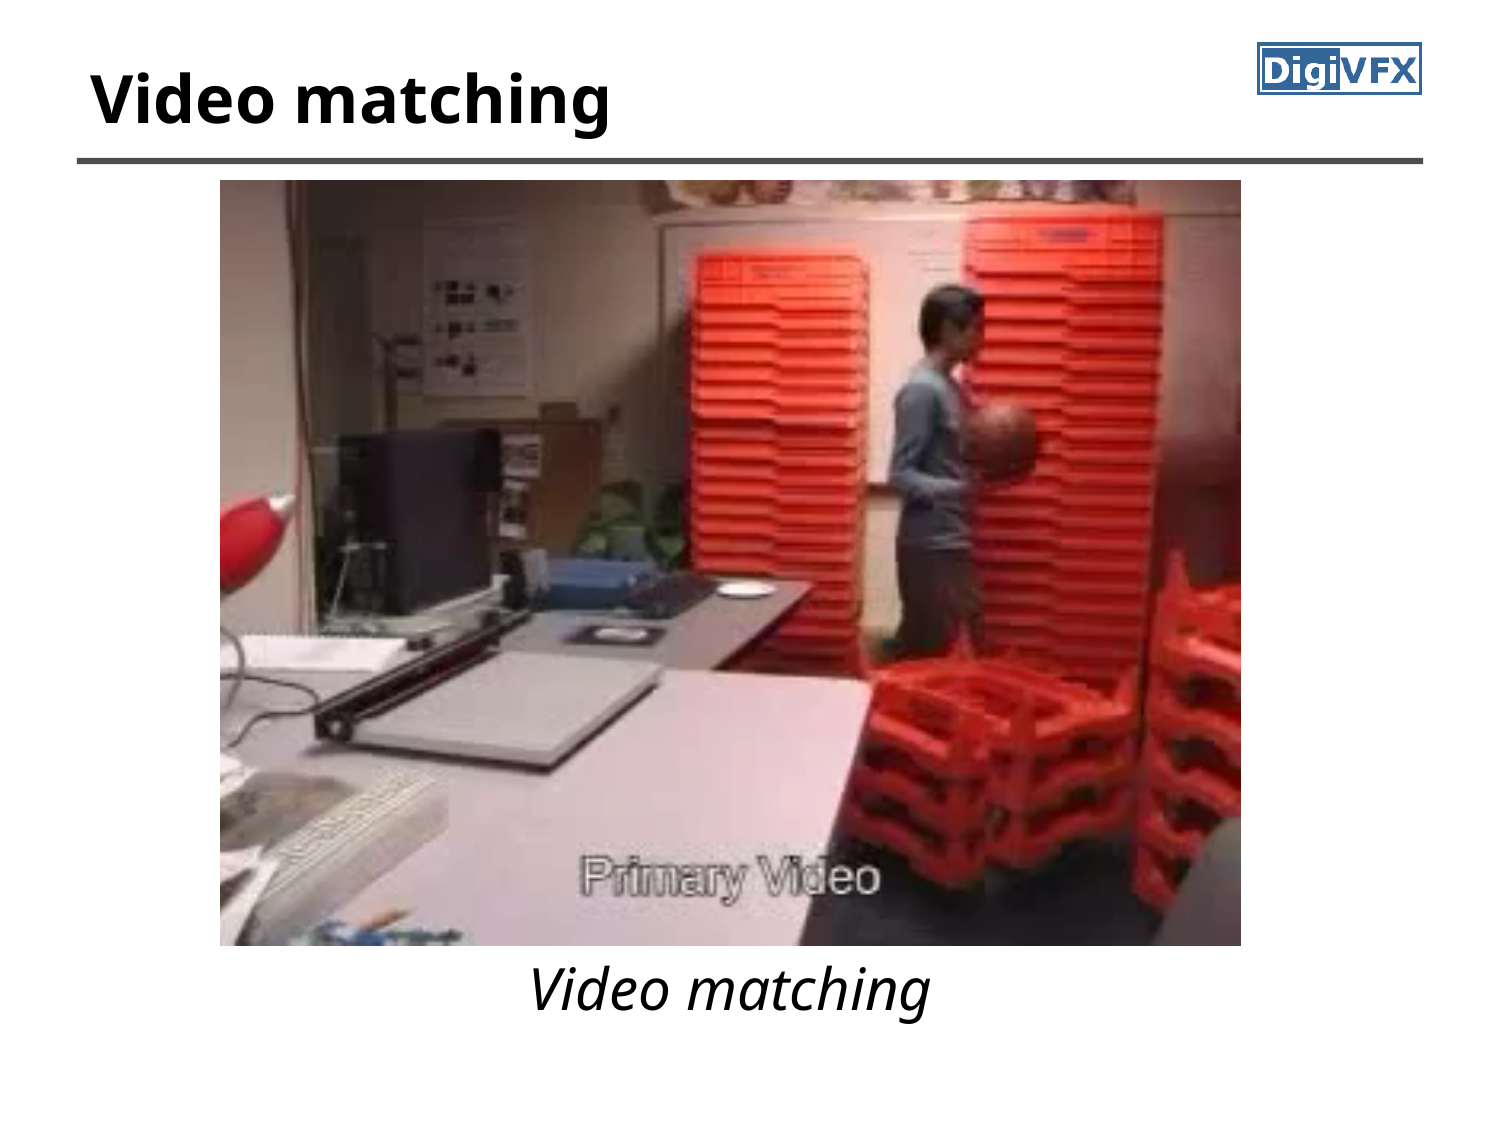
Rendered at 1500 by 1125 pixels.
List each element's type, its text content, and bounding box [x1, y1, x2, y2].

text_box Video matching [513, 955, 948, 1030]
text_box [219, 179, 1242, 947]
title Video matching [75, 45, 1425, 149]
